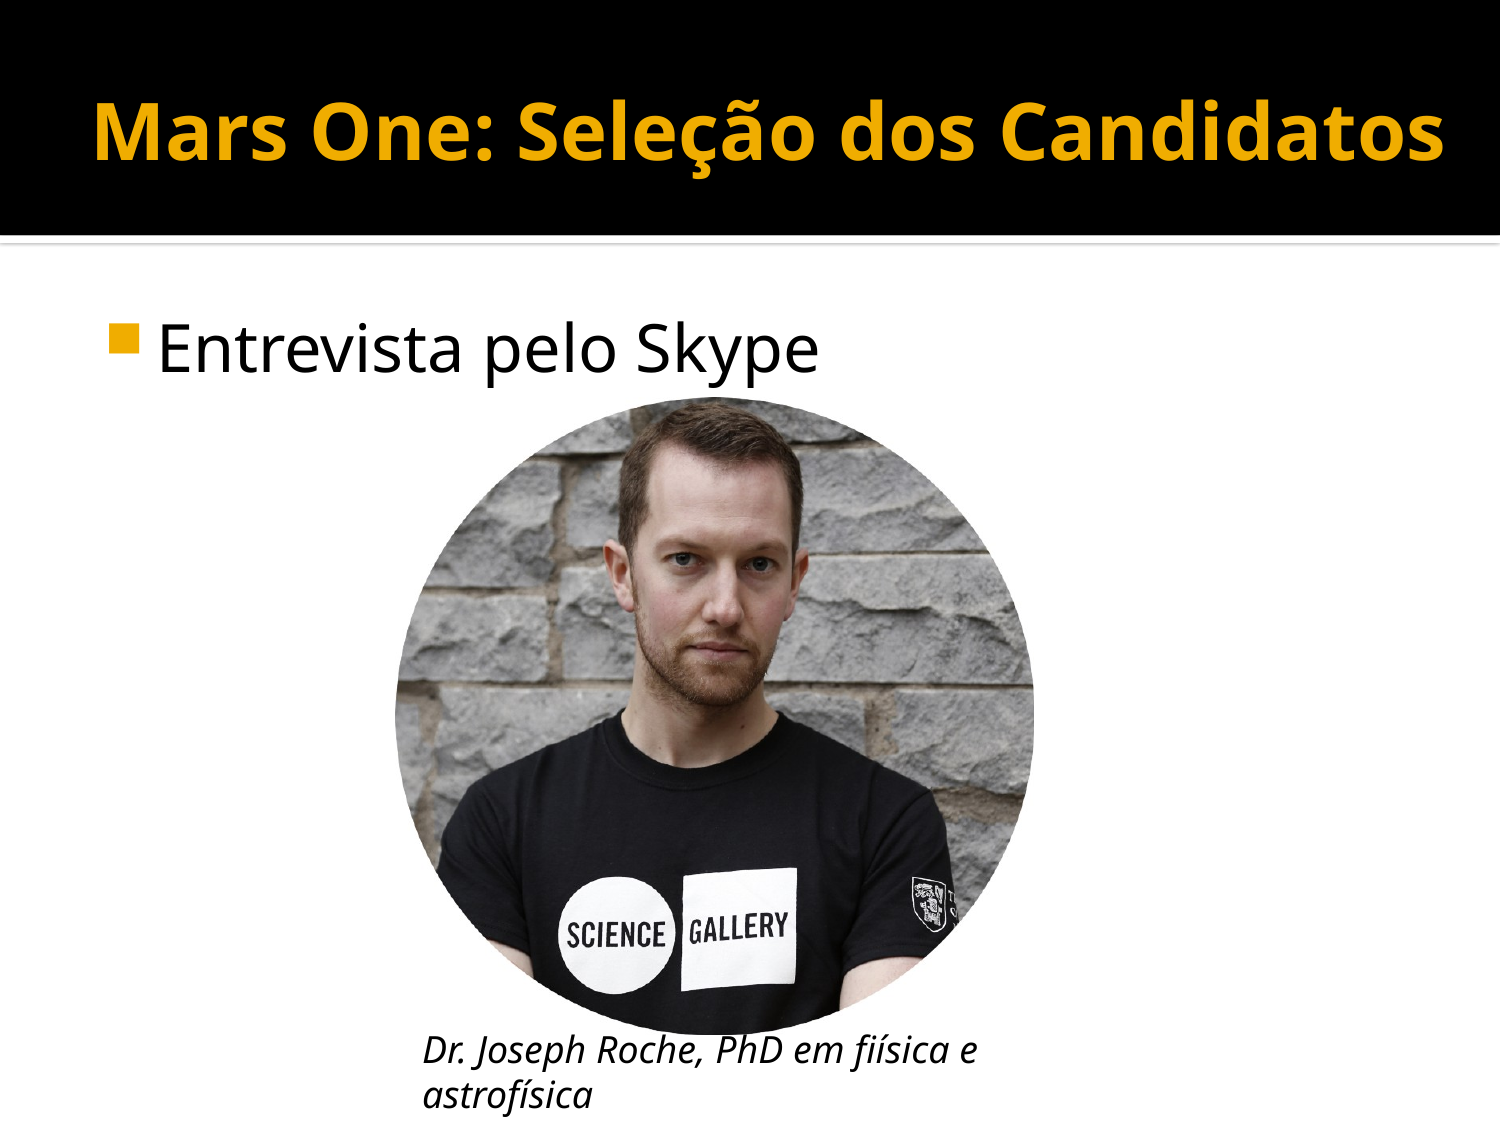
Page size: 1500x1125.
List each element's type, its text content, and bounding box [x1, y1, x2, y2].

text_box Dr. Joseph Roche, PhD em fiísica e astrofísica [407, 1018, 1105, 1124]
list Entrevista pelo Skype [75, 291, 1425, 1050]
picture [395, 396, 1034, 1036]
title Mars One: Seleção dos Candidatos [75, 25, 1459, 231]
